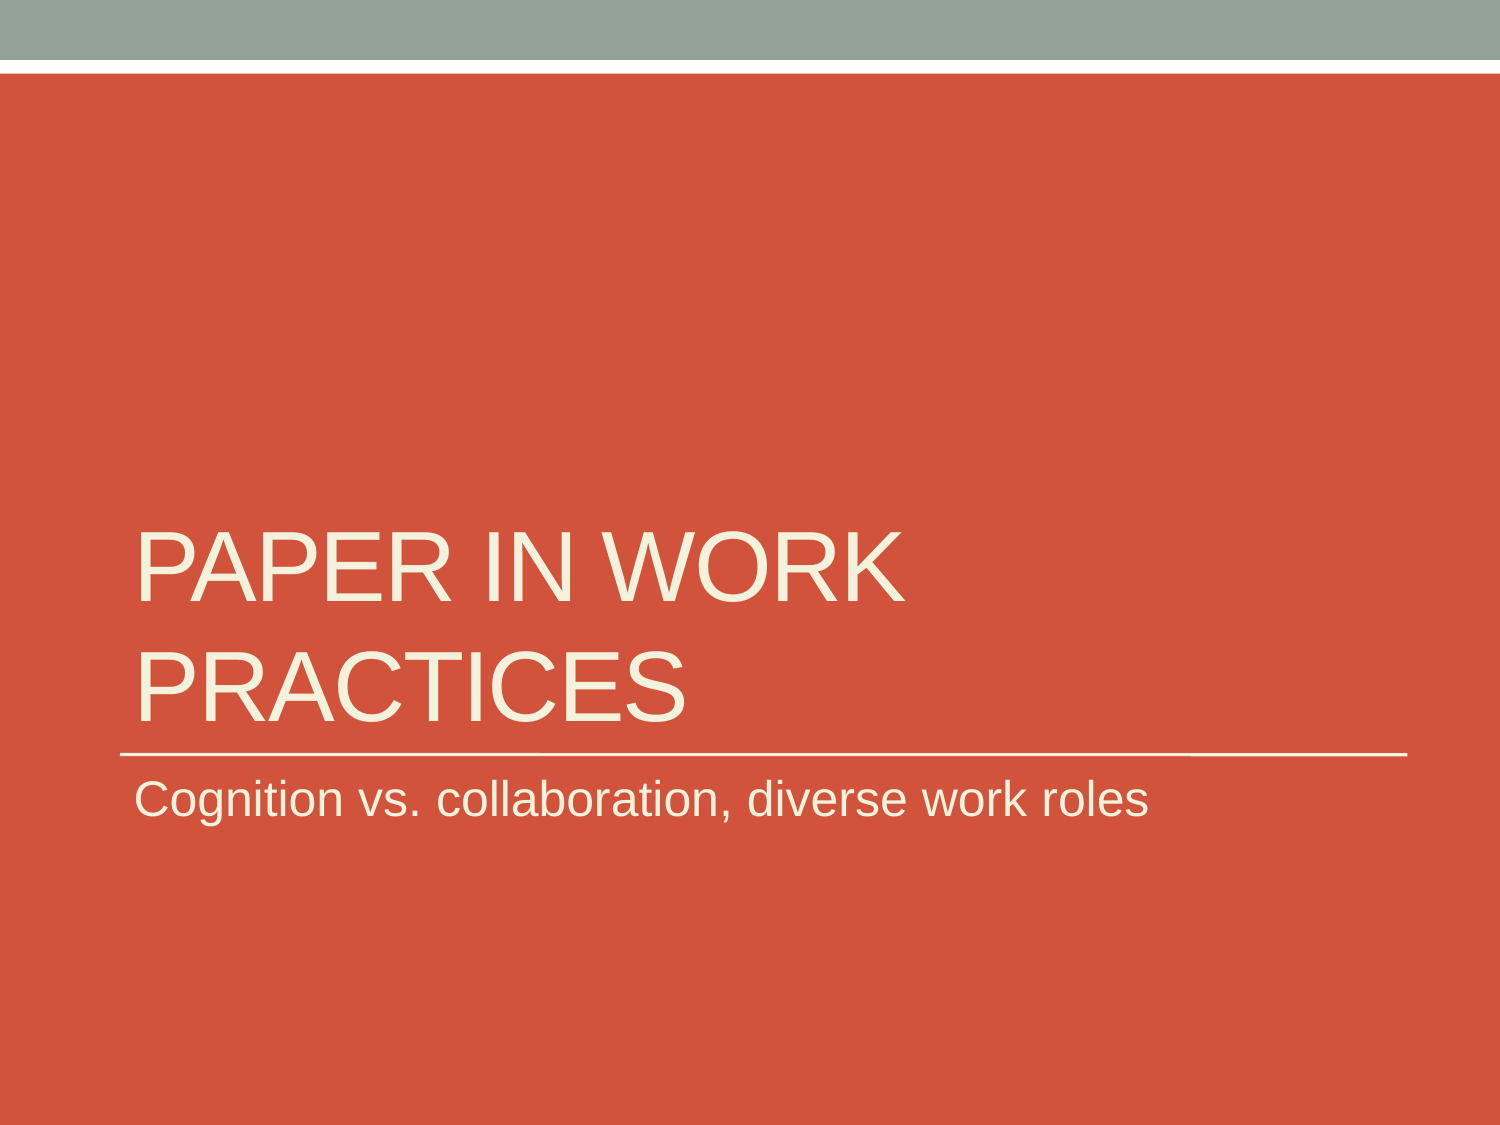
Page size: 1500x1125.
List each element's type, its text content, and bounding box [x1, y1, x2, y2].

list Cognition vs. collaboration, diverse work roles [118, 758, 1394, 1006]
title Paper in work practices [118, 387, 1394, 749]
